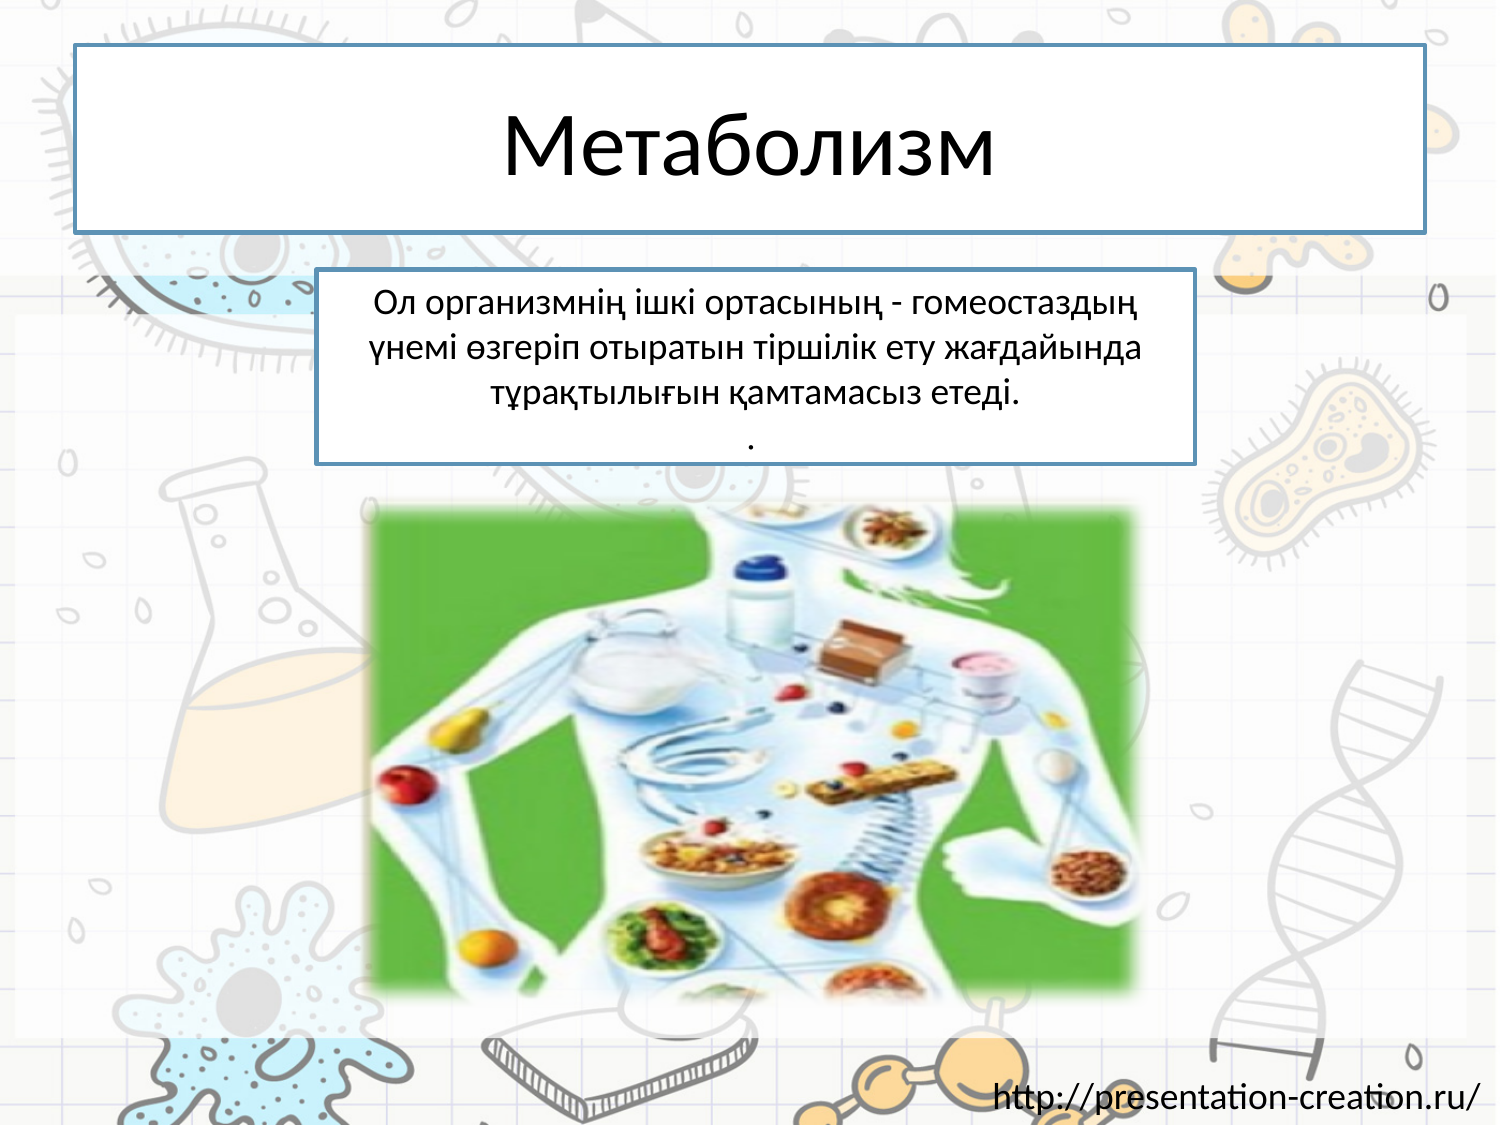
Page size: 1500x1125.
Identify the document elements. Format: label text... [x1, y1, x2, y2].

text_box Ол организмнің ішкі ортасының - гомеостаздың үнемі өзгеріп отыратын тіршілік ету жағдайында тұрақтылығын қамтамасыз етеді. . [314, 267, 1197, 466]
picture [0, 0, 1500, 1125]
title Метаболизм [73, 43, 1427, 235]
